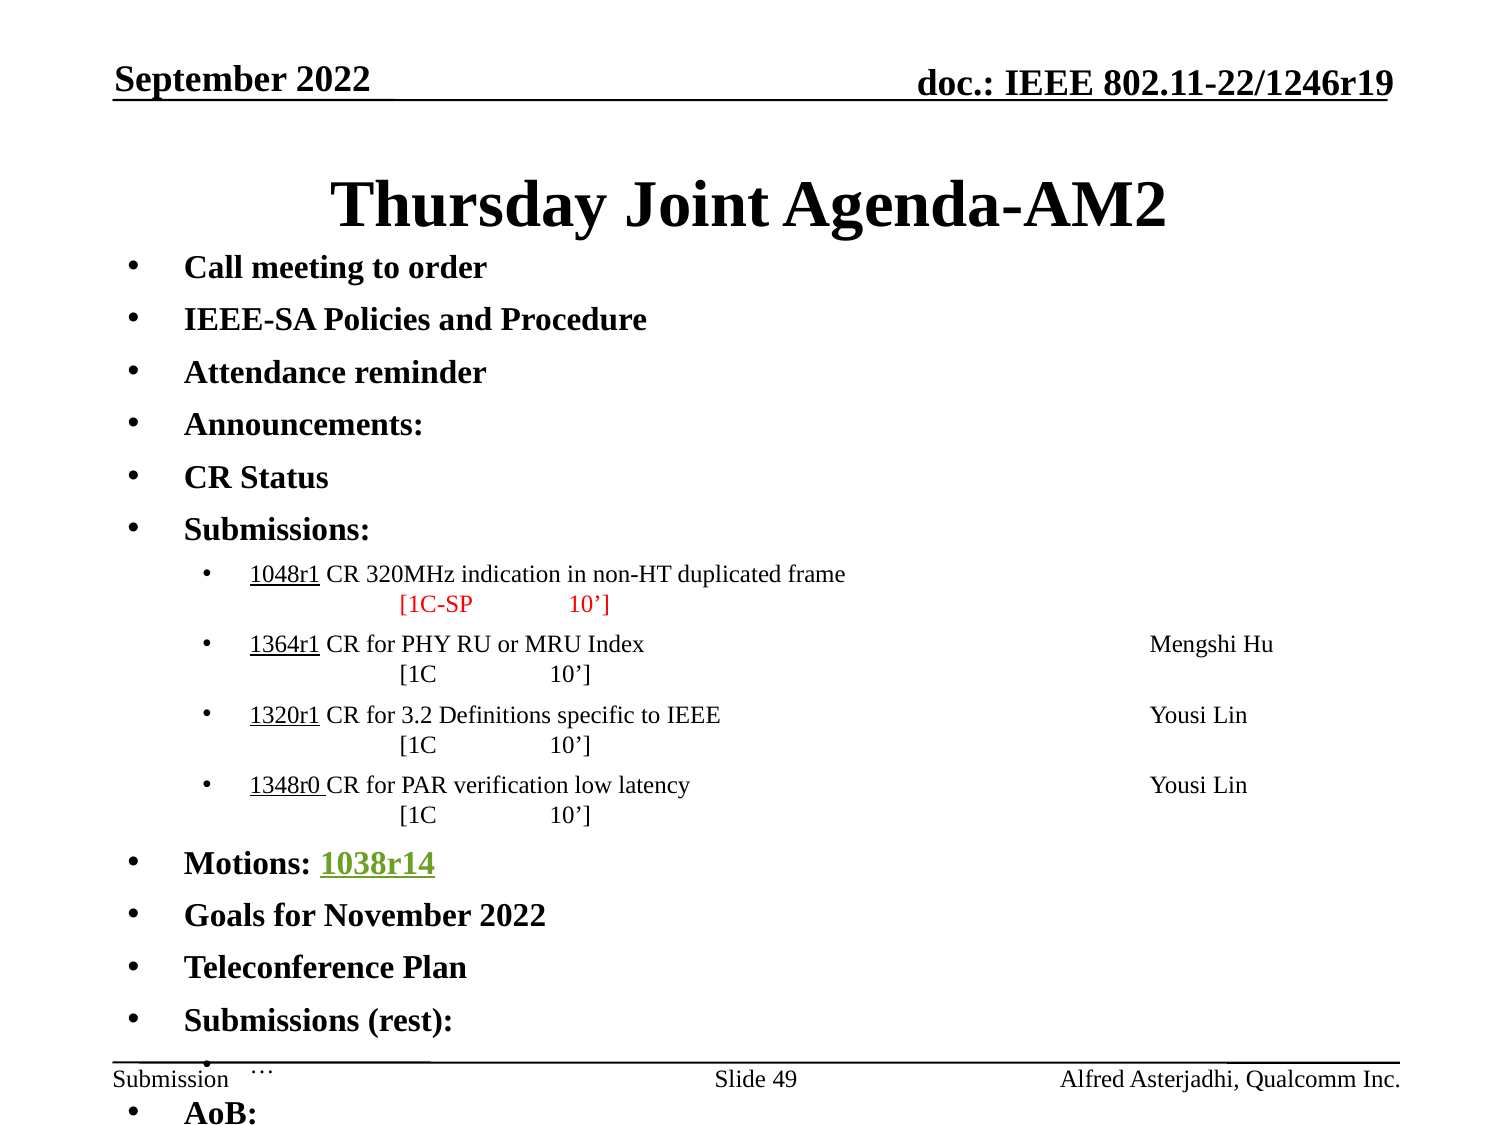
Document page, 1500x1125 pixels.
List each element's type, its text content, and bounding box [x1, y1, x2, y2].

list Call meeting to order IEEE-SA Policies and Procedure Attendance reminder Announcements: CR Status Submissions: 1048r1 CR 320MHz indication in non-HT duplicated frame [1C-SP 10’] 1364r1 CR for PHY RU or MRU Index Mengshi Hu [1C 10’] 1320r1 CR for 3.2 Definitions specific to IEEE Yousi Lin [1C 10’] 1348r0 CR for PAR verification low latency Yousi Lin [1C 10’] Motions: 1038r14 Goals for November 2022 Teleconference Plan Submissions (rest): … AoB: Adjourn [112, 237, 1388, 1063]
slide_number Slide 49 [712, 1061, 800, 1123]
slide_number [114, 54, 423, 100]
title Thursday Joint Agenda-AM2 [112, 112, 1388, 237]
footer Alfred Asterjadhi, Qualcomm Inc. [878, 1061, 1402, 1093]
